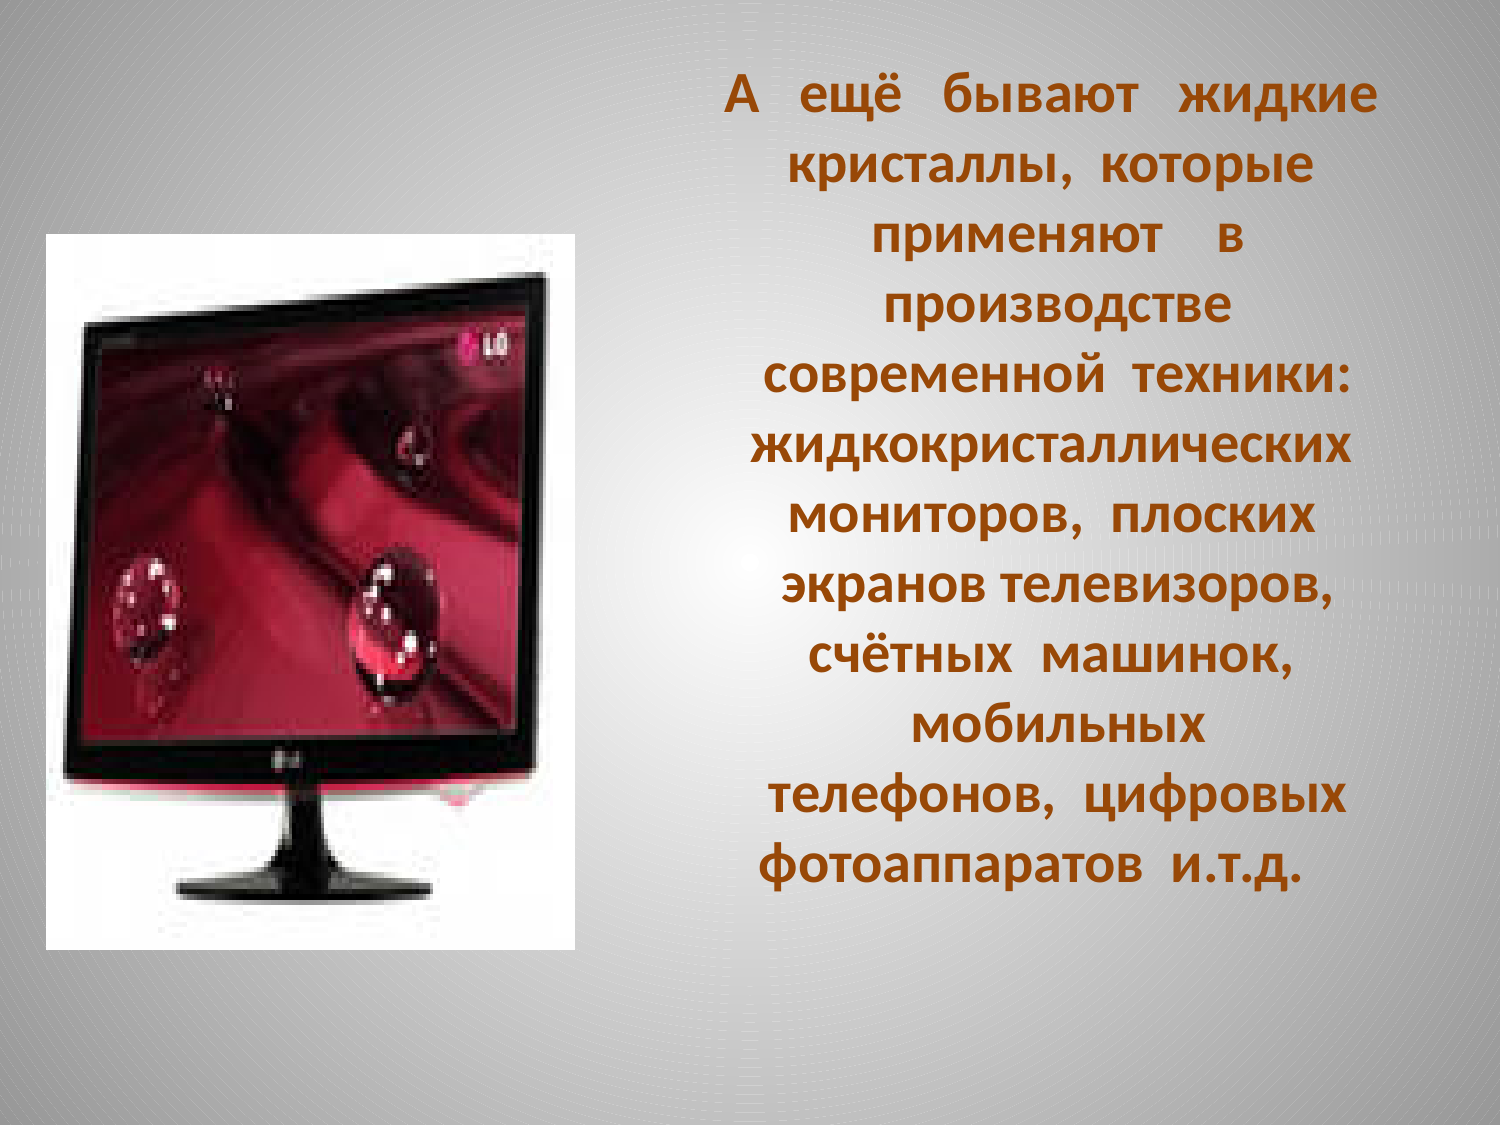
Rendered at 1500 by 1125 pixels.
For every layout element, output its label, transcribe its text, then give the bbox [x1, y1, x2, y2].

picture [46, 234, 575, 950]
title А ещё бывают жидкие кристаллы, которые применяют в производстве современной техники: жидкокристаллических мониторов, плоских экранов телевизоров, счётных машинок, мобильных телефонов, цифровых фотоаппаратов и.т.д. [691, 45, 1425, 973]
